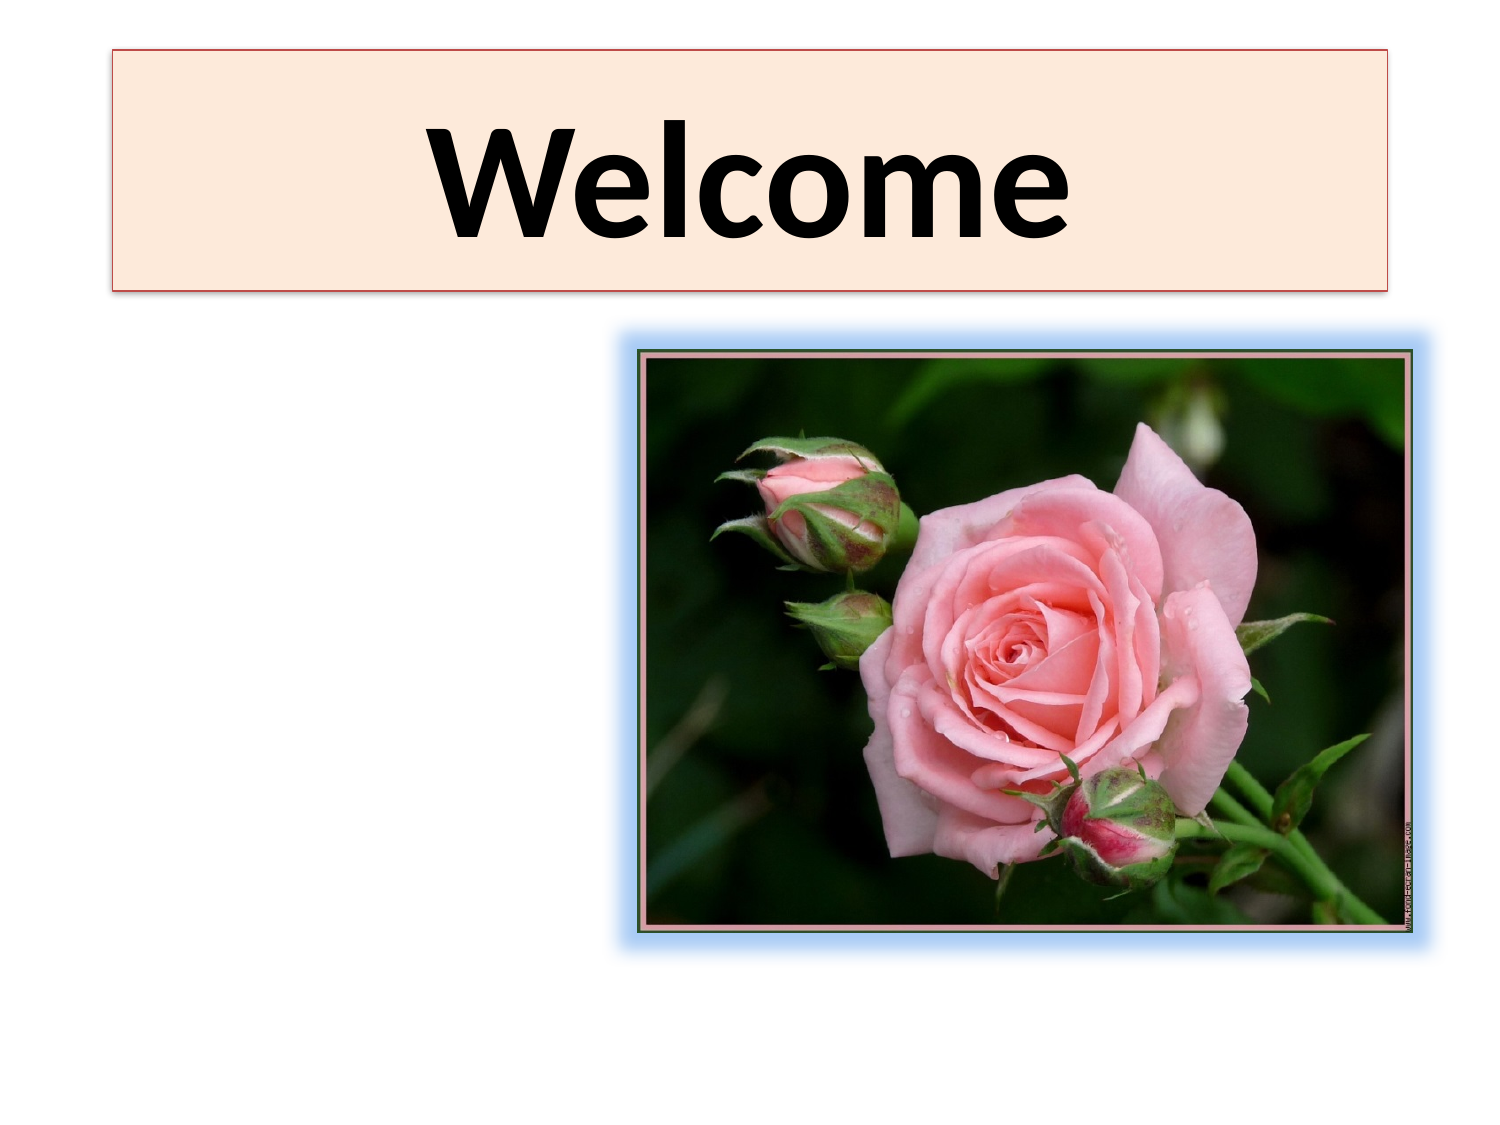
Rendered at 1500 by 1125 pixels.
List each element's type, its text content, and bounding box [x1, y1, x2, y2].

title Welcome [112, 49, 1388, 292]
picture [637, 349, 1413, 934]
